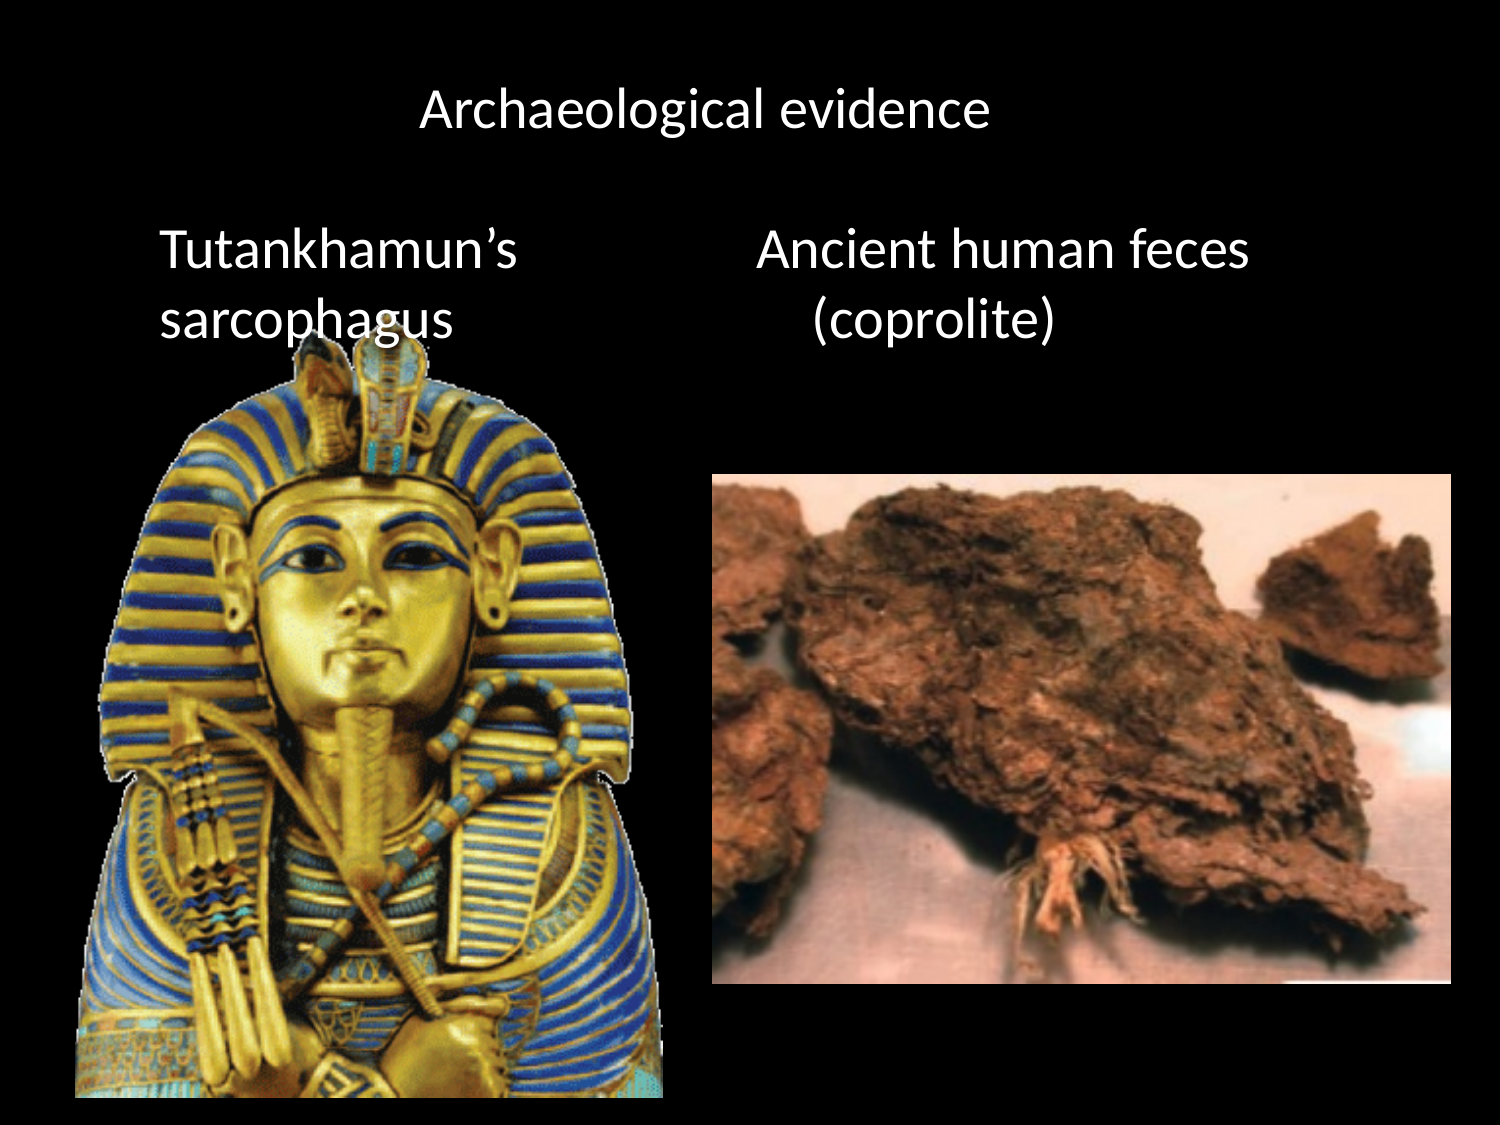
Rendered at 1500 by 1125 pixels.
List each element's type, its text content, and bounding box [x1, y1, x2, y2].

picture [712, 474, 1451, 985]
picture [74, 312, 663, 1098]
text_box Archaeological evidence Tutankhamun’s Ancient human feces sarcophagus (coprolite) [144, 62, 1267, 428]
